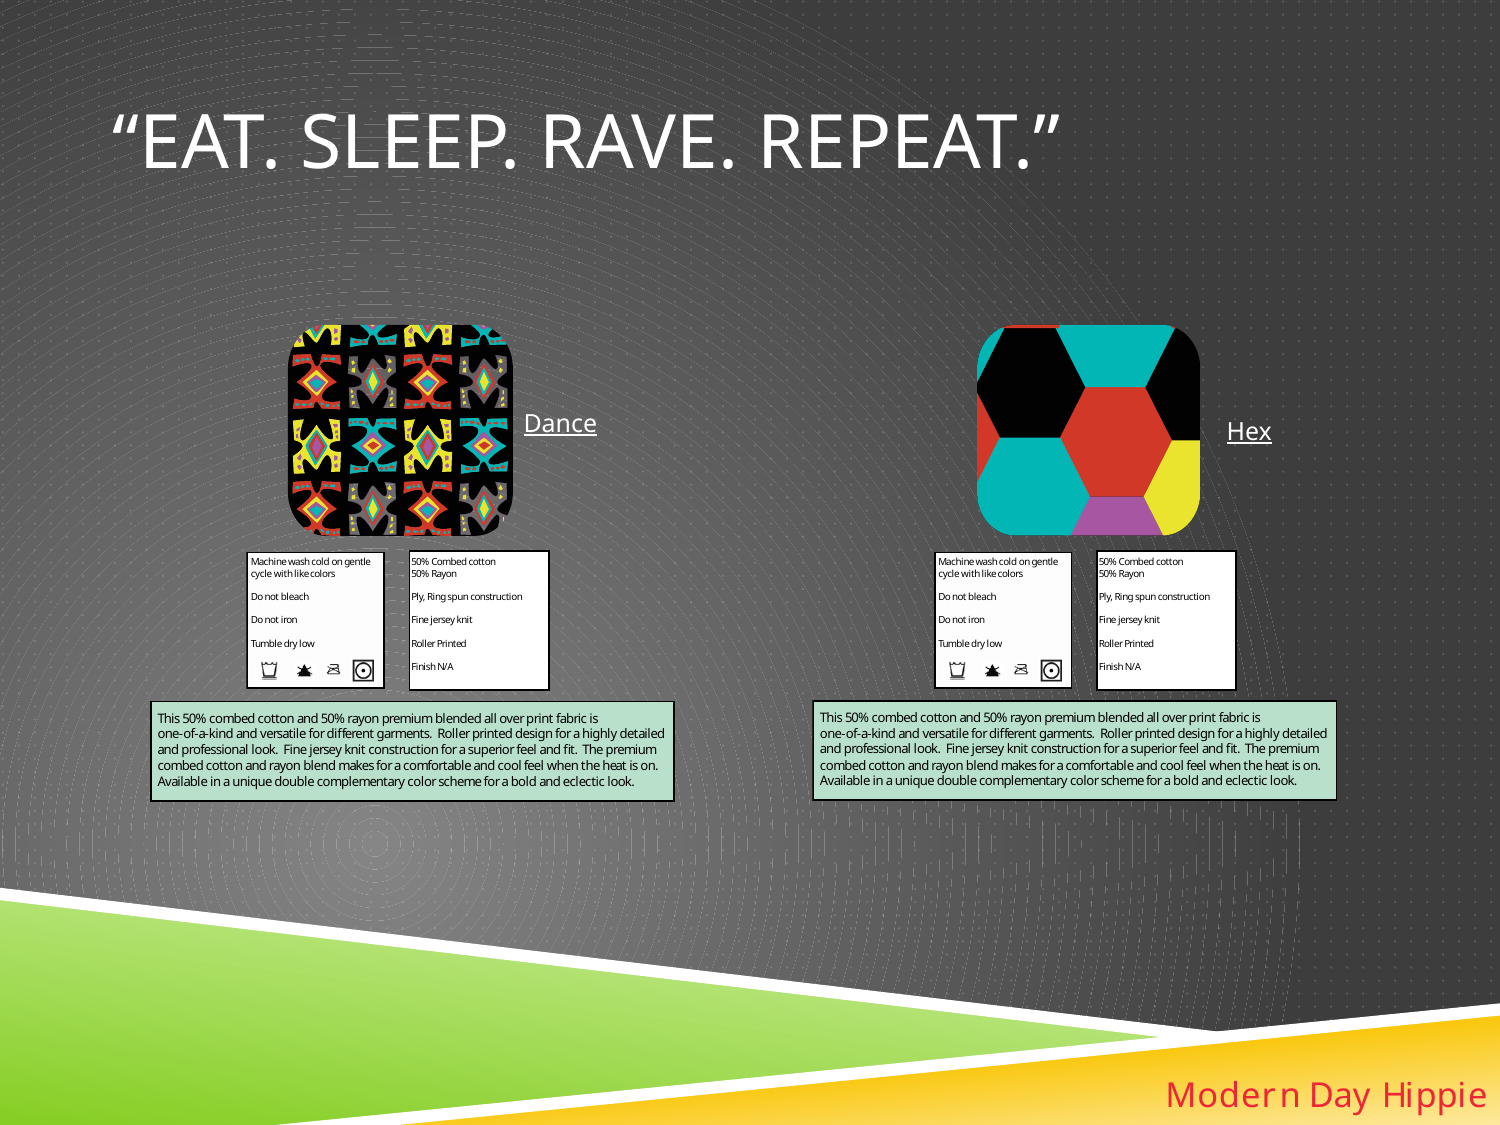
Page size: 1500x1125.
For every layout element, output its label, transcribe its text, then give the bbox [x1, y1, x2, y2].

picture [245, 549, 551, 697]
picture [287, 324, 514, 537]
picture [933, 549, 1238, 697]
picture [812, 699, 1338, 802]
text_box Dance [520, 399, 612, 445]
title “eat. Sleep. Rave. Repeat.” [112, 45, 1388, 233]
picture [149, 700, 676, 803]
text_box Hex [1211, 407, 1287, 453]
picture [1162, 1075, 1490, 1120]
picture [976, 324, 1201, 537]
